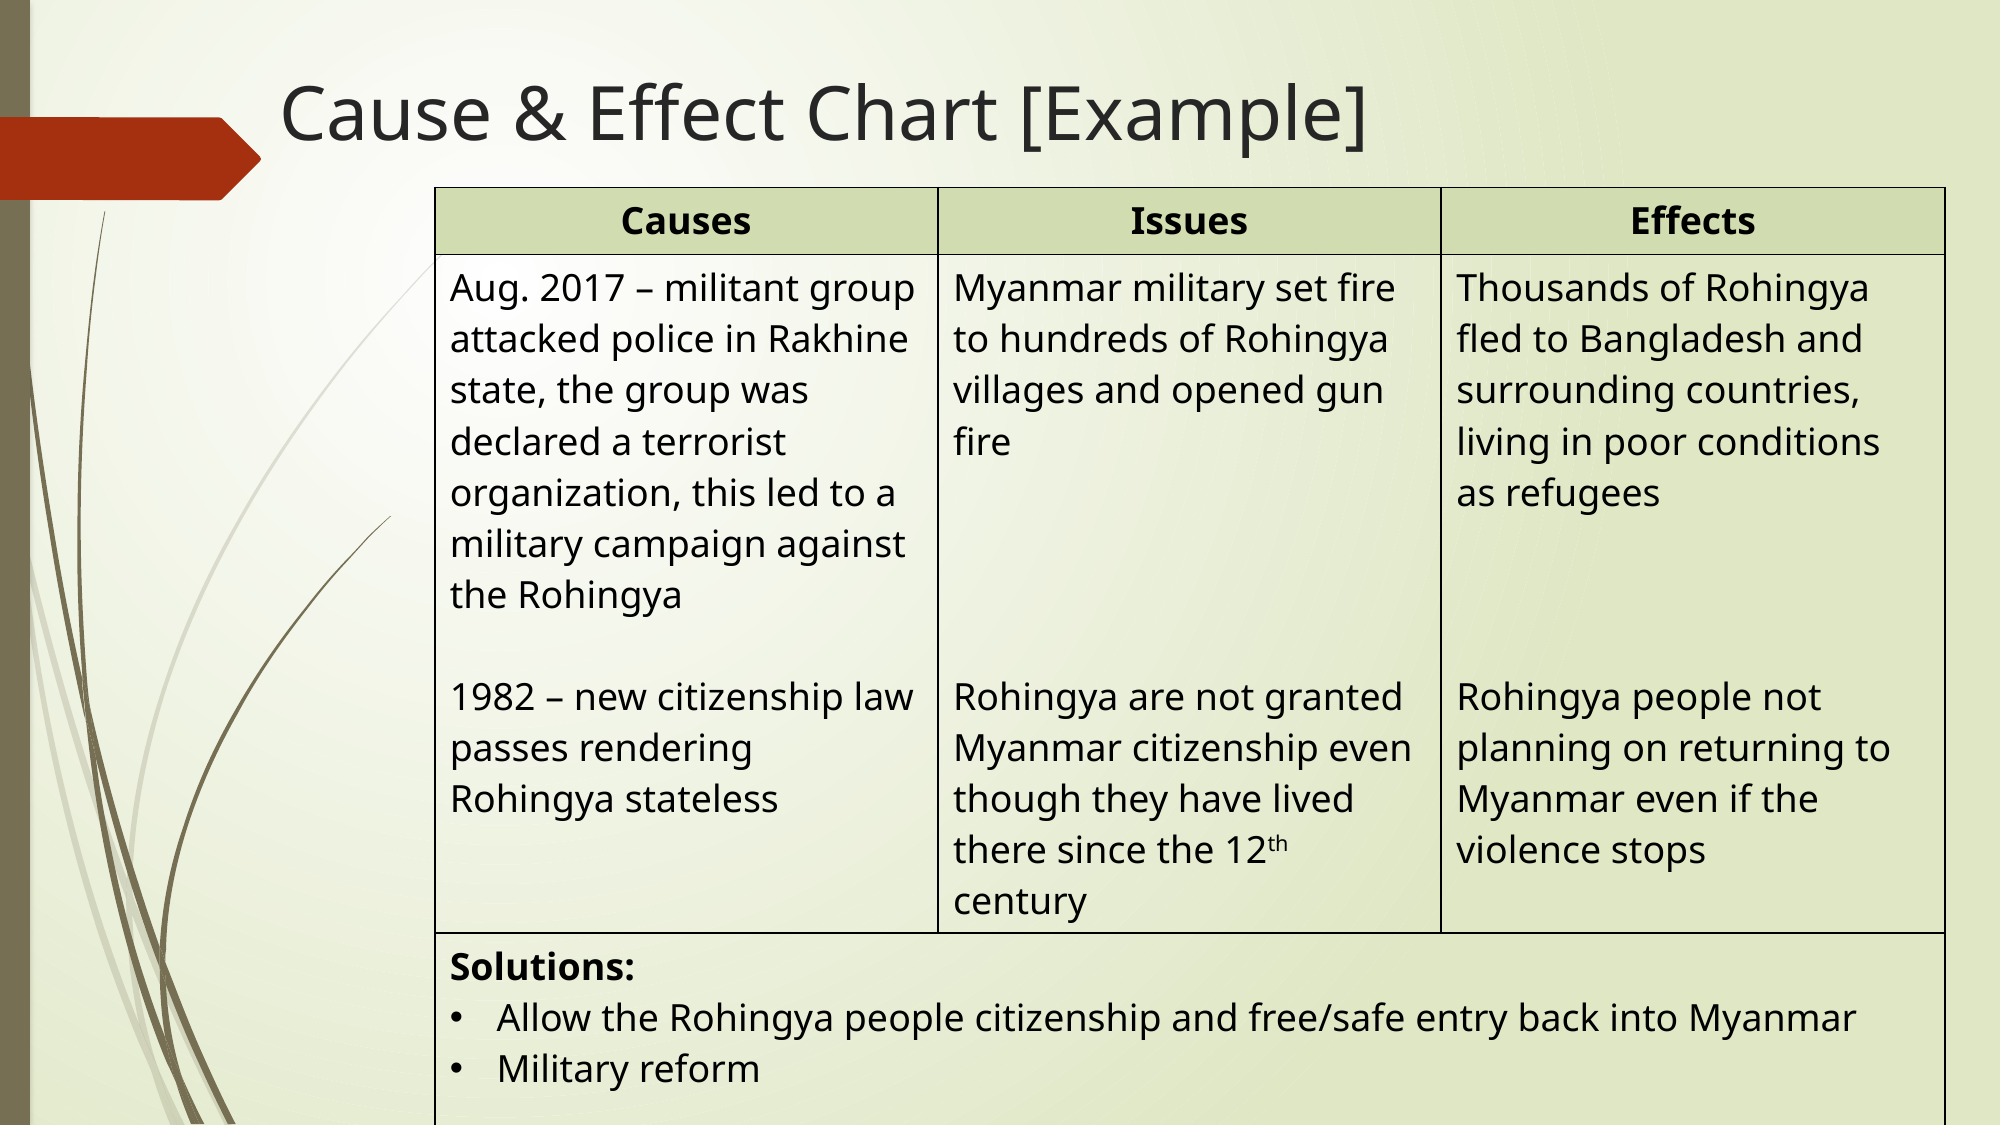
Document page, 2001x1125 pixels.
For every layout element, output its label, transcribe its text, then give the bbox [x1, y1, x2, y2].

table_header Effects [1442, 188, 1944, 254]
table_header Issues [939, 188, 1440, 254]
table_cell Aug. 2017 – militant group attacked police in Rakhine state, the group was declared a terrorist organization, this led to a military campaign against the Rohingya 1982 – new citizenship law passes rendering Rohingya stateless [436, 255, 937, 932]
table_cell Thousands of Rohingya fled to Bangladesh and surrounding countries, living in poor conditions as refugees Rohingya people not planning on returning to Myanmar even if the violence stops [1442, 255, 1944, 932]
title Cause & Effect Chart [Example] [264, 58, 1990, 190]
table_cell Myanmar military set fire to hundreds of Rohingya villages and opened gun fire Rohingya are not granted Myanmar citizenship even though they have lived there since the 12th century [939, 255, 1440, 932]
table_cell Solutions: Allow the Rohingya people citizenship and free/safe entry back into Myanmar Military reform [436, 934, 1944, 1125]
table_header Causes [436, 188, 937, 254]
